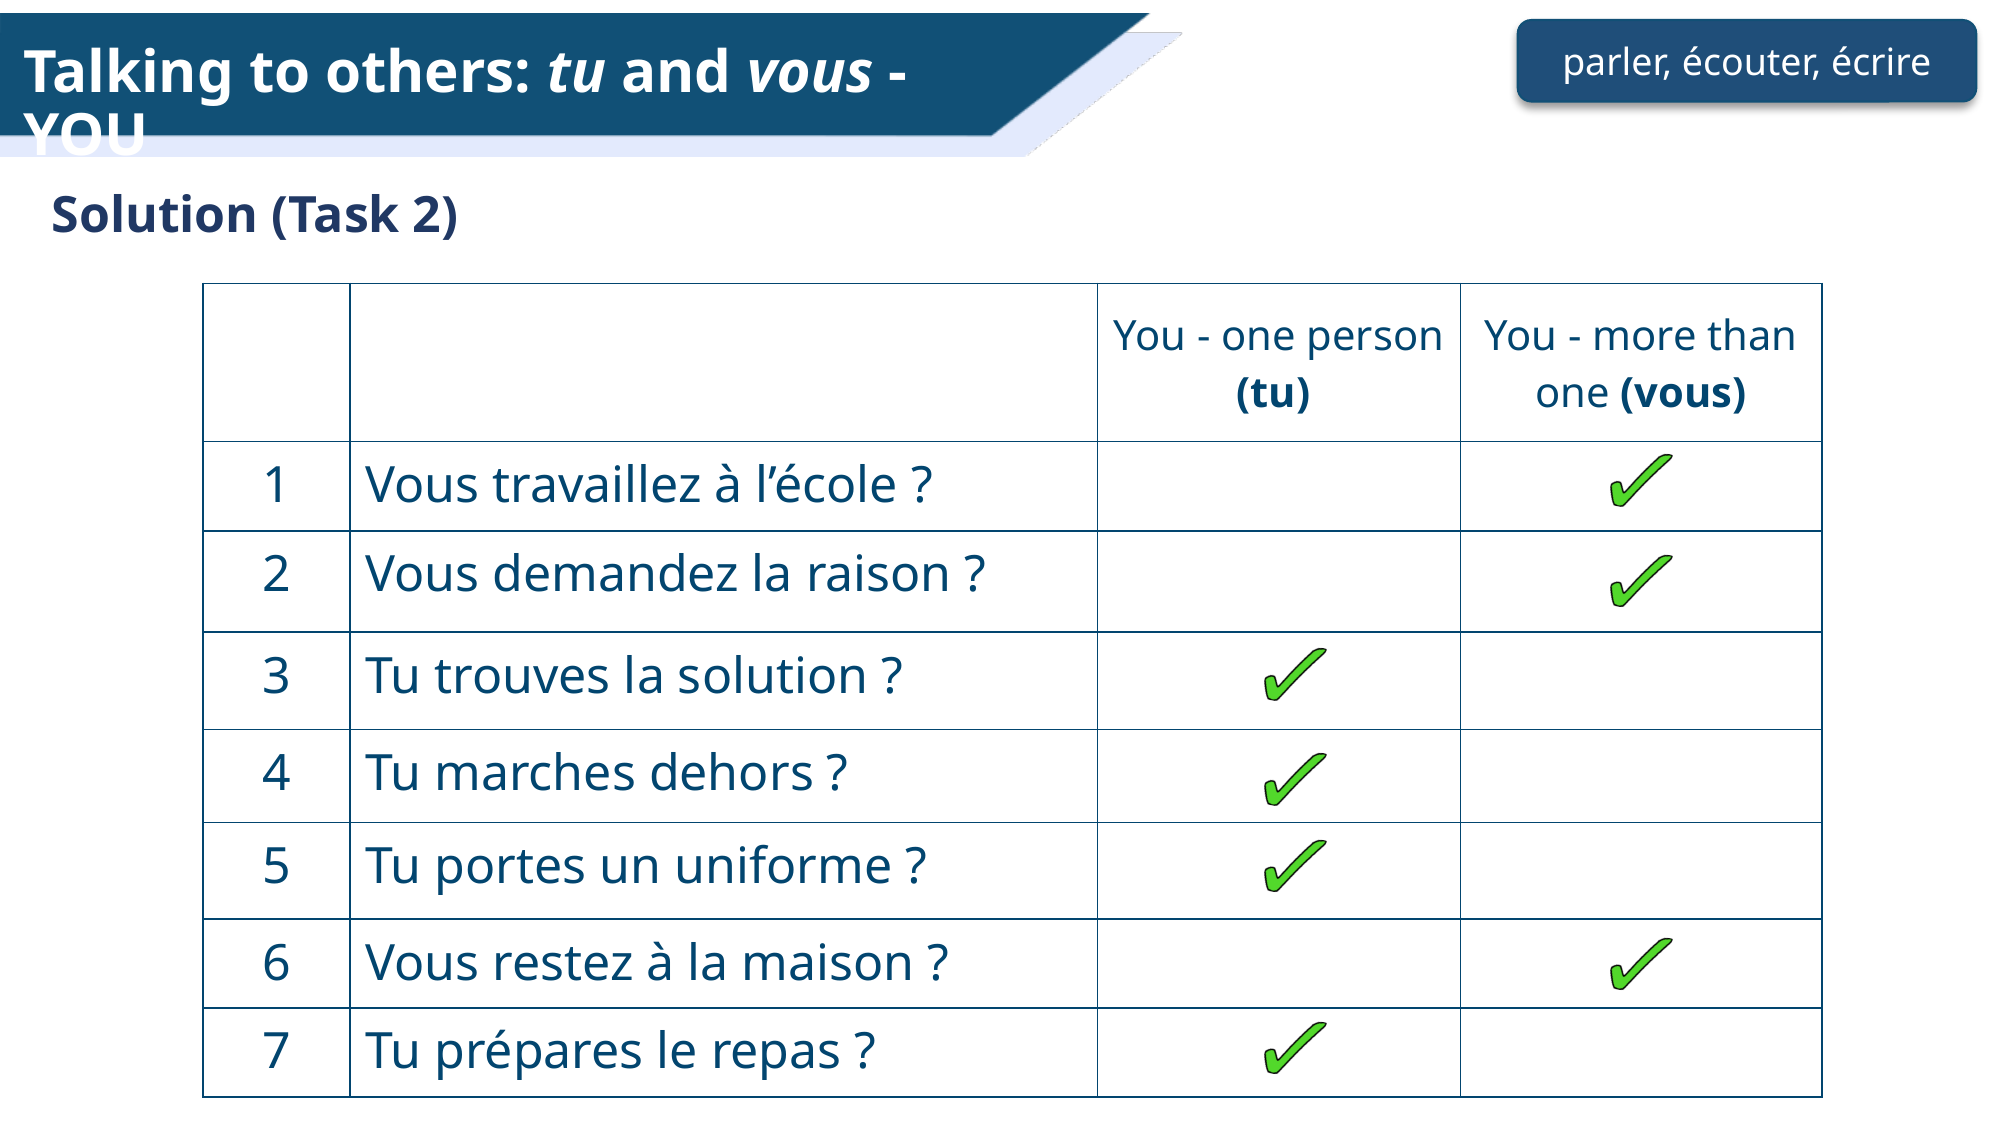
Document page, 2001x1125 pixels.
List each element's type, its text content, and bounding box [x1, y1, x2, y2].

table_cell [1461, 823, 1821, 918]
text_box Solution (Task 2) [36, 175, 576, 251]
table_cell [1461, 1009, 1821, 1096]
table_cell [1098, 730, 1460, 822]
table_cell [1098, 920, 1460, 1007]
table_cell 6 [204, 920, 349, 1007]
table_cell [1098, 633, 1460, 729]
picture [1262, 745, 1326, 812]
picture [0, 13, 1185, 157]
table_cell 3 [204, 633, 349, 729]
picture [1262, 640, 1326, 707]
picture [1608, 446, 1672, 513]
table_cell [1461, 920, 1821, 1007]
table_header You - one person (tu) [1098, 284, 1460, 441]
table_cell Tu trouves la solution ? [351, 633, 1097, 729]
table_cell Vous demandez la raison ? [351, 532, 1097, 631]
table_cell Vous travaillez à l’école ? [351, 442, 1097, 530]
table_cell 4 [204, 730, 349, 822]
table_header You - more than one (vous) [1461, 284, 1821, 441]
picture [1608, 930, 1672, 996]
table_cell [1098, 442, 1460, 530]
table_cell [1461, 532, 1821, 631]
table_cell [1461, 442, 1821, 530]
table_cell 5 [204, 823, 349, 918]
table_cell [1461, 730, 1821, 822]
table_header [204, 284, 349, 441]
table_cell 1 [204, 442, 349, 530]
picture [1262, 1014, 1326, 1080]
picture [1608, 547, 1672, 613]
table_cell 2 [204, 532, 349, 631]
table_cell [1098, 1009, 1460, 1096]
table_cell [1098, 532, 1460, 631]
table_cell 7 [204, 1009, 349, 1096]
table_cell [1098, 823, 1460, 918]
table_cell Tu marches dehors ? [351, 730, 1097, 822]
table_cell Tu prépares le repas ? [351, 1009, 1097, 1096]
table_header [351, 284, 1097, 441]
table_cell Vous restez à la maison ? [351, 920, 1097, 1007]
picture [1262, 832, 1326, 898]
text_box parler, écouter, écrire [1516, 18, 1978, 103]
table_cell [1461, 633, 1821, 729]
table_cell Tu portes un uniforme ? [351, 823, 1097, 918]
